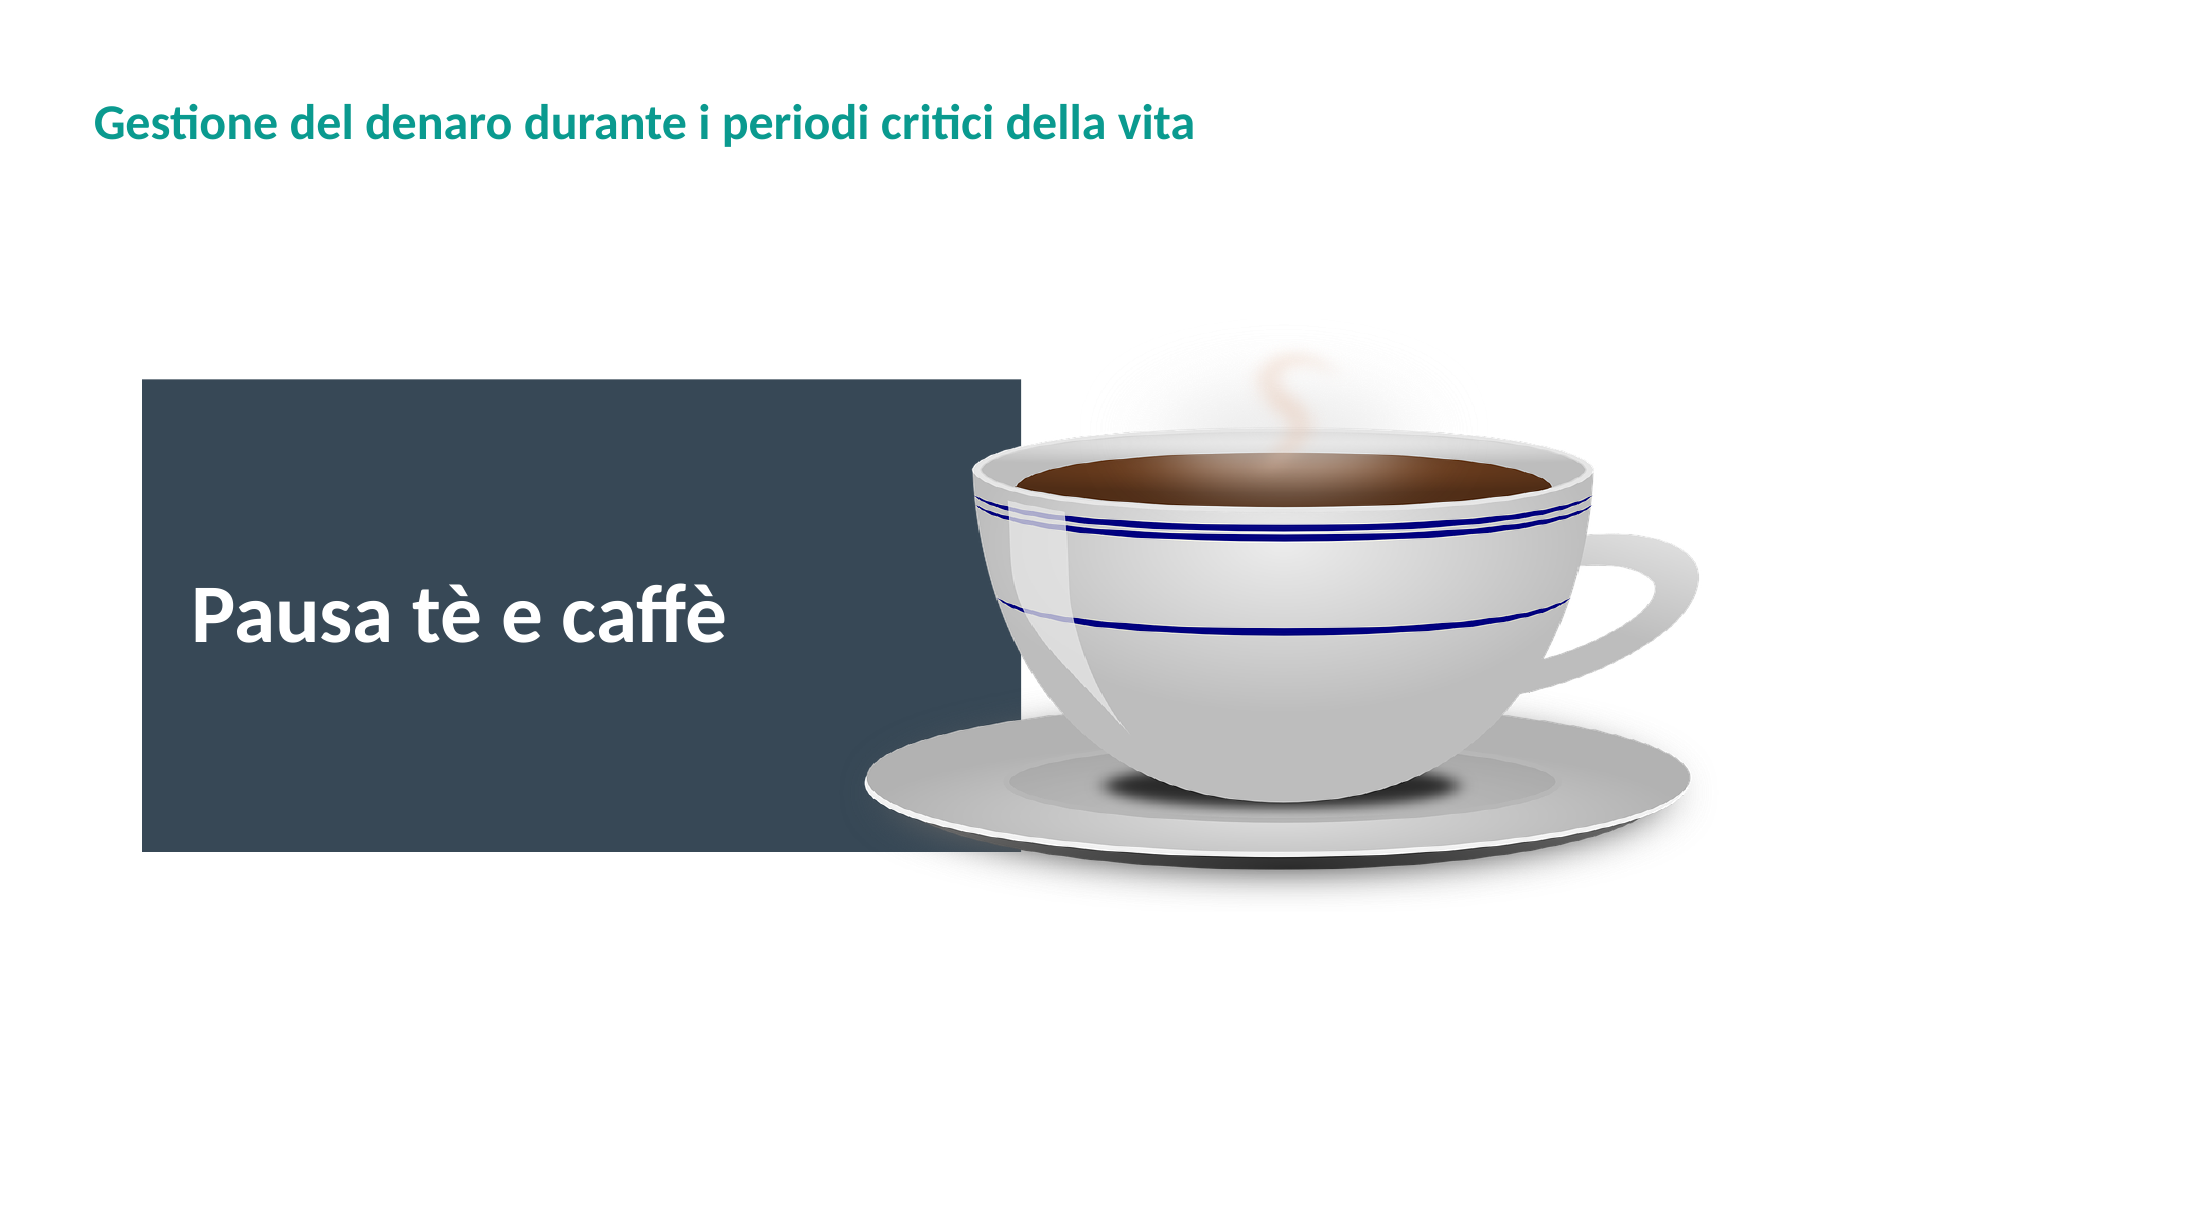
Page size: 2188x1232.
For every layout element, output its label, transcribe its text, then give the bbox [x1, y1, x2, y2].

picture [838, 319, 1719, 912]
title Gestione del denaro durante i periodi critici della vita [82, 64, 1472, 183]
list Pausa tè e caffè [142, 379, 833, 852]
